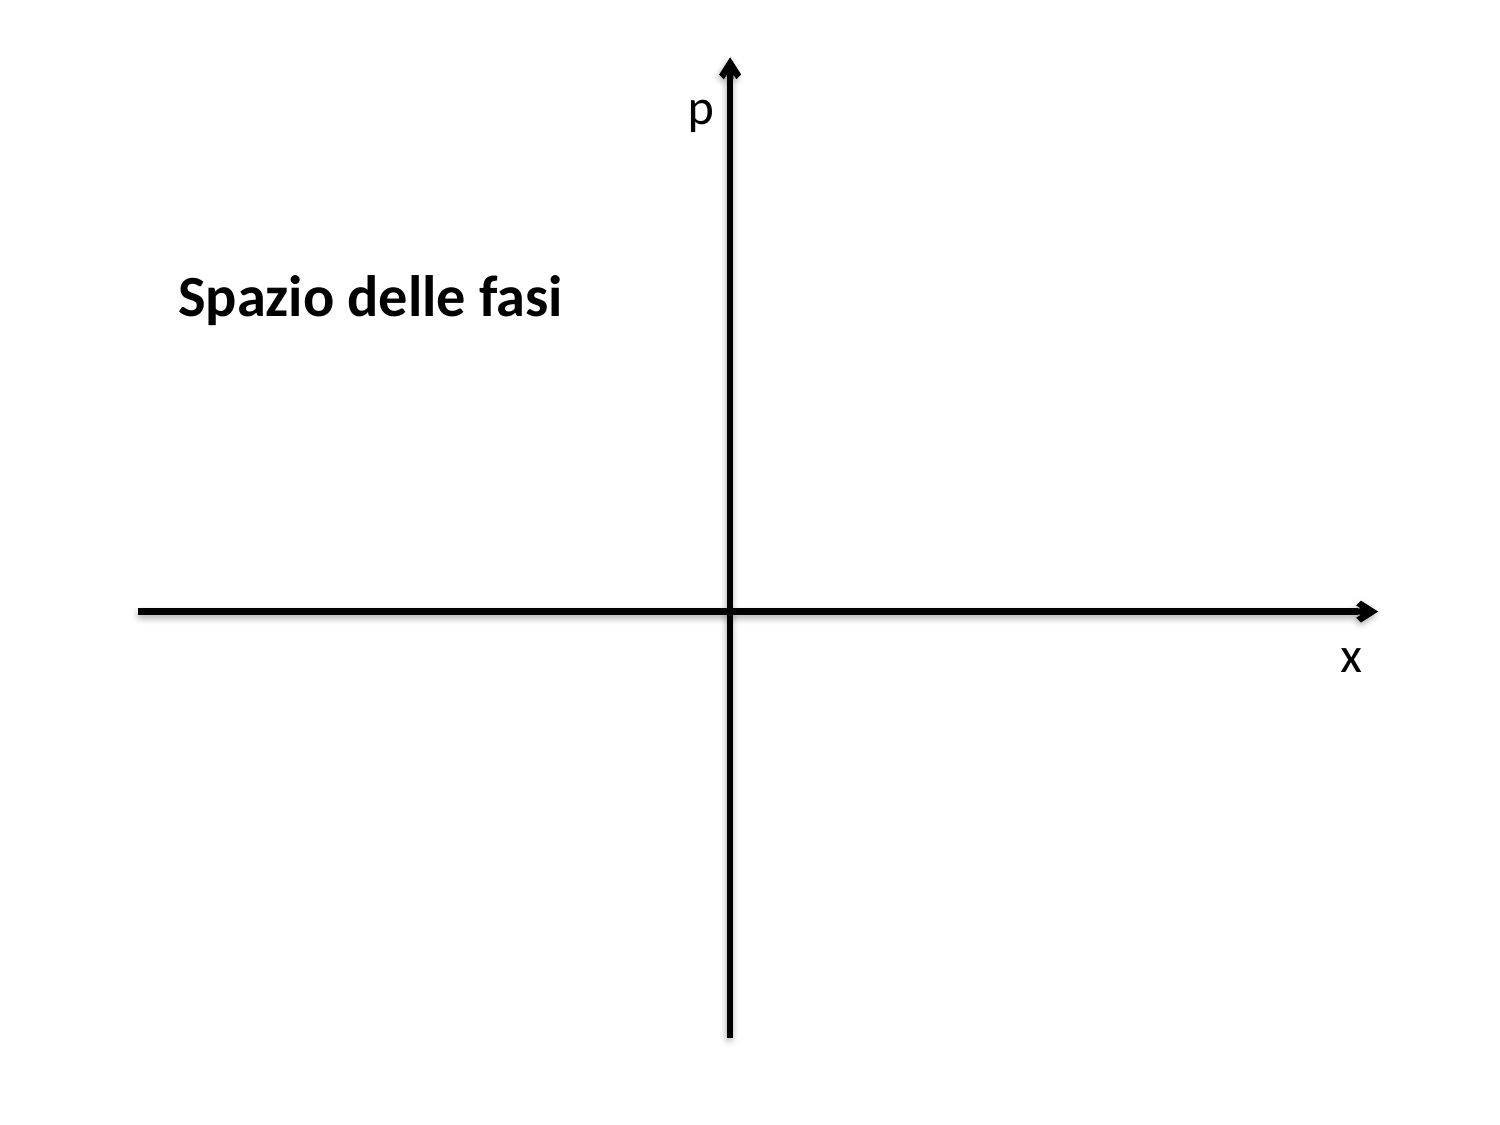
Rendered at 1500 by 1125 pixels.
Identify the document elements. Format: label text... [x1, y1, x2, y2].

text_box p [735, 66, 746, 142]
text_box x [1325, 615, 1401, 691]
text_box p [672, 66, 725, 142]
text_box Spazio delle fasi [163, 250, 579, 336]
